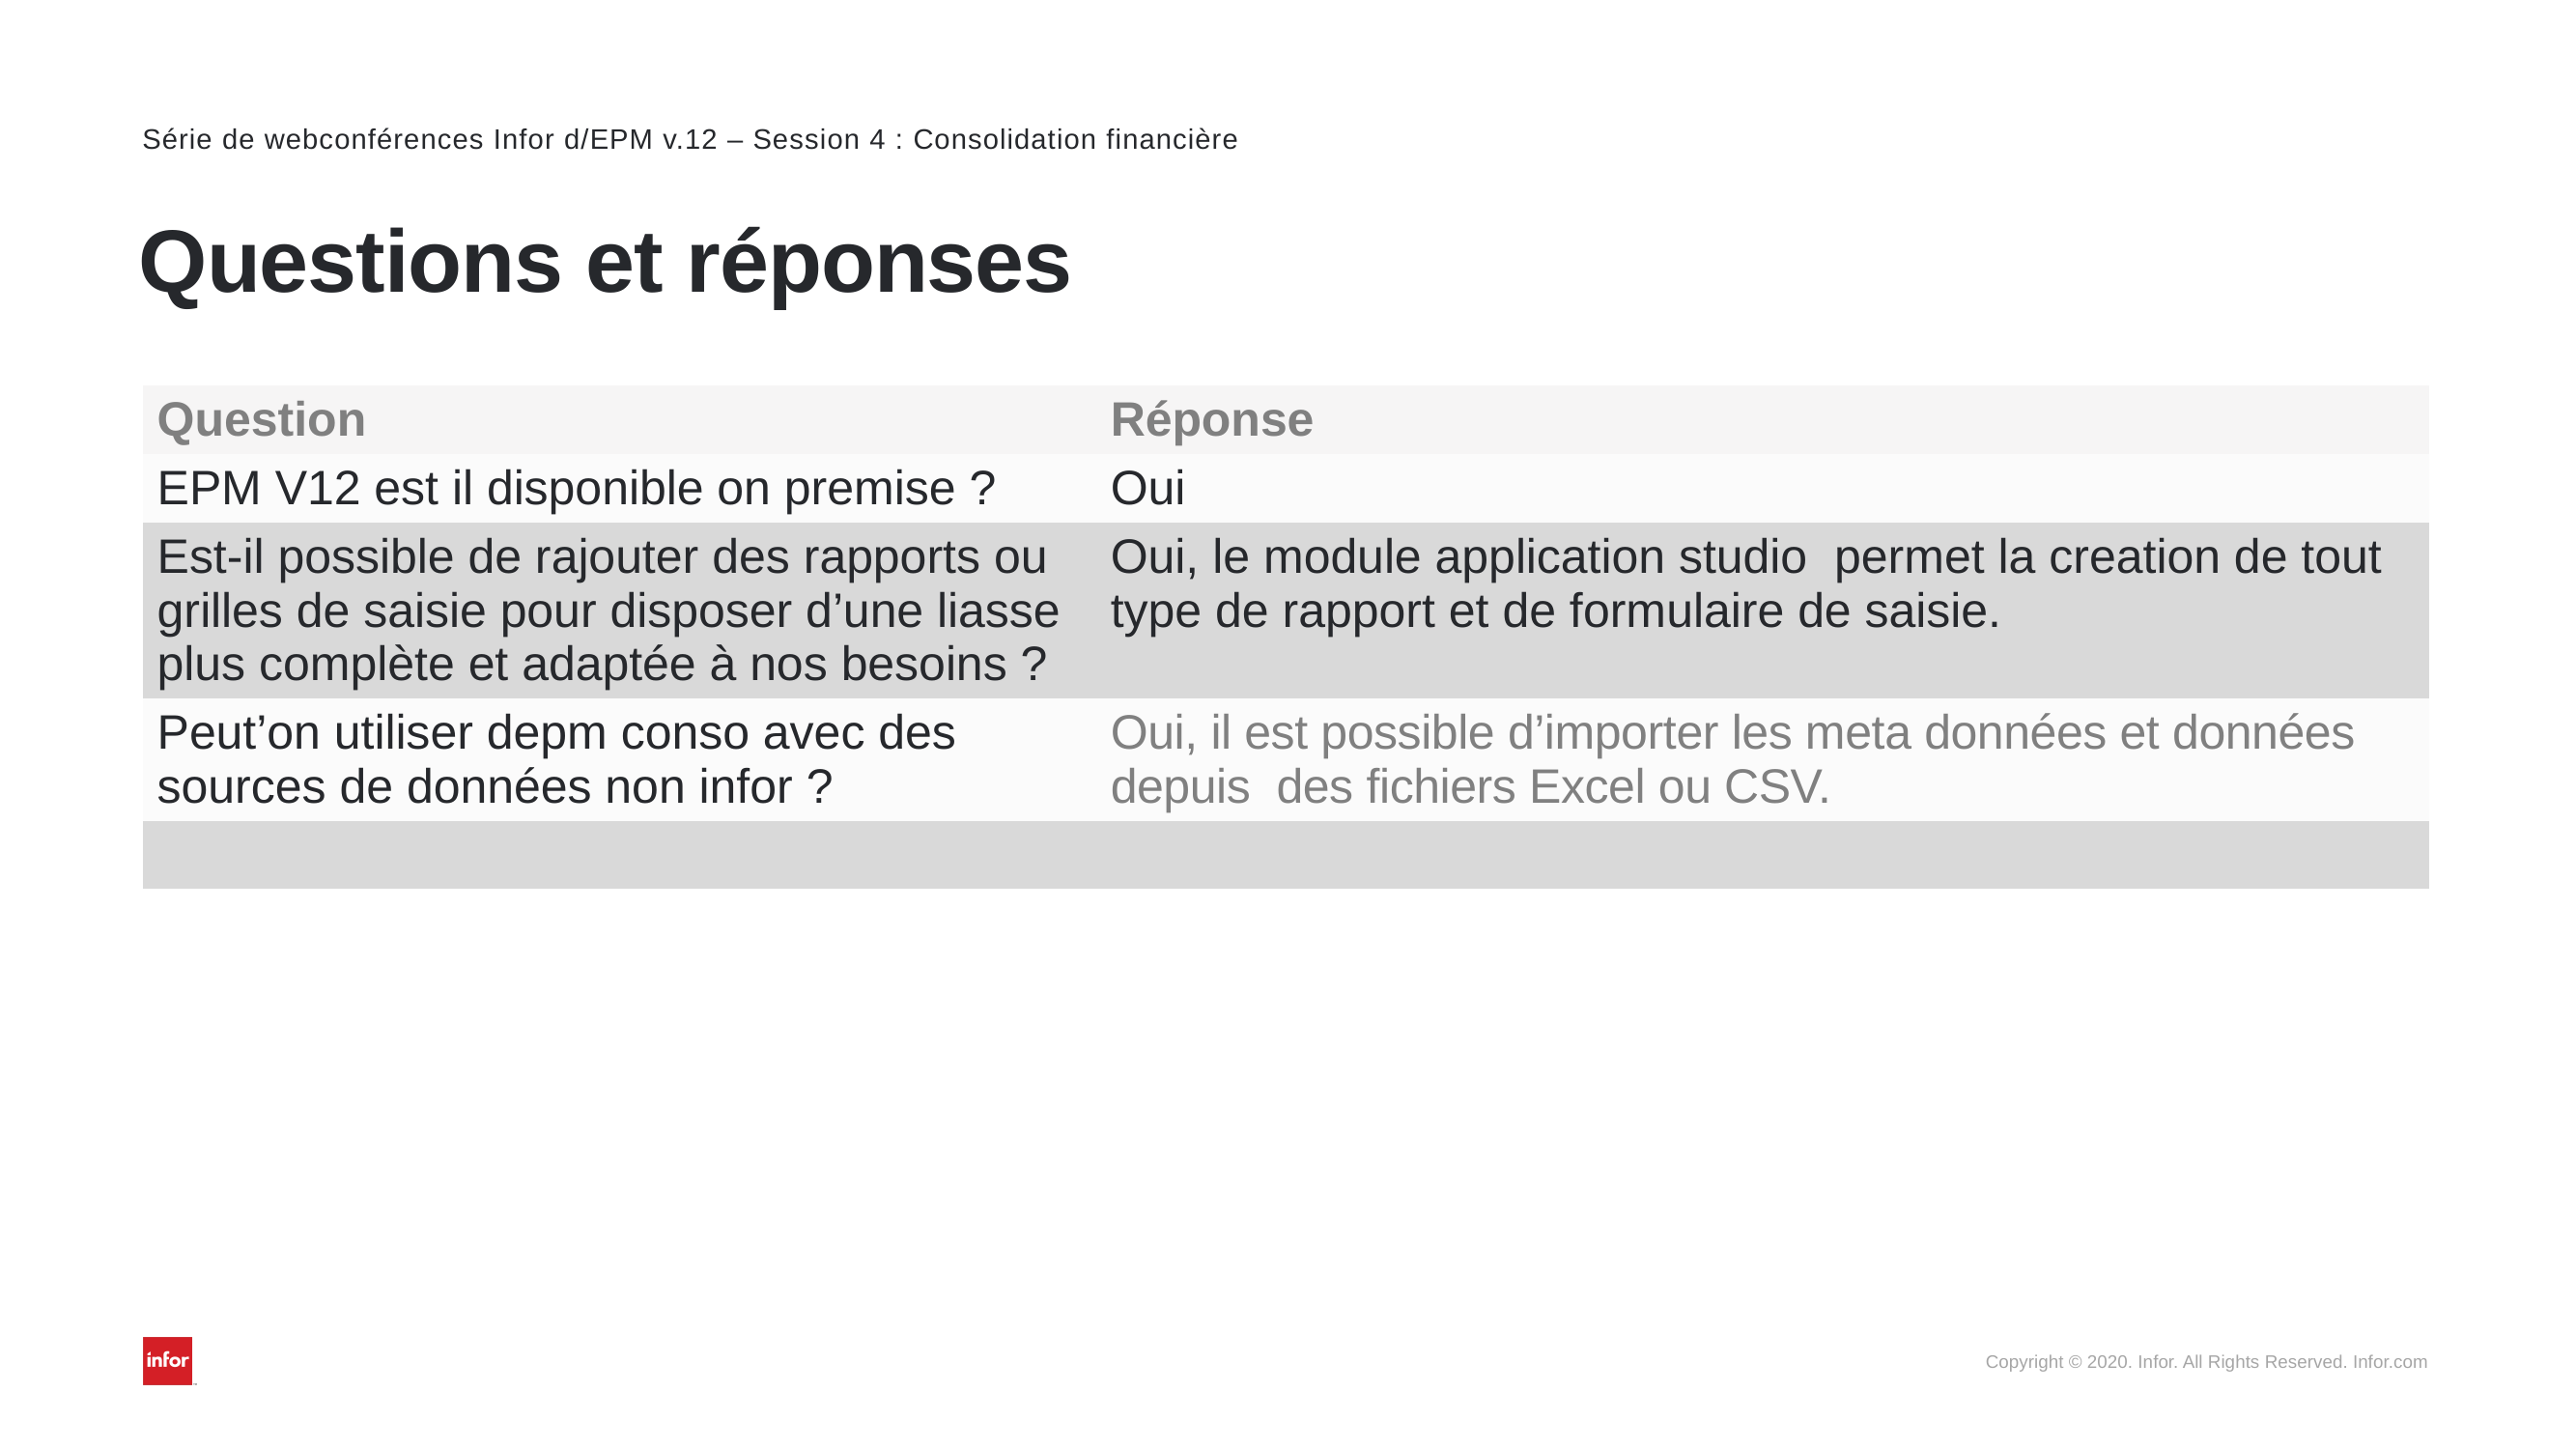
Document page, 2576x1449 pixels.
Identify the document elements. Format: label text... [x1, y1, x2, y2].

table_cell EPM V12 est il disponible on premise ? [143, 454, 1096, 523]
table_header Question [143, 385, 1096, 454]
table_cell Oui [1096, 454, 2429, 523]
table_cell Peut’on utiliser depm conso avec des sources de données non infor ? [143, 698, 1096, 821]
table_cell [143, 821, 1096, 889]
table_header Réponse [1096, 385, 2429, 454]
table_cell [1096, 821, 2429, 889]
picture [143, 1337, 197, 1385]
title Questions et réponses [138, 215, 2429, 390]
table_cell Oui, il est possible d’importer les meta données et données depuis des fichiers Excel ou CSV. [1096, 698, 2429, 821]
table_cell Oui, le module application studio permet la creation de tout type de rapport et de formulaire de saisie. [1096, 523, 2429, 698]
table_cell Est-il possible de rajouter des rapports ou grilles de saisie pour disposer d’une liasse plus complète et adaptée à nos besoins ? [143, 523, 1096, 698]
list Série de webconférences Infor d/EPM v.12 – Session 4 : Consolidation financière [142, 119, 2433, 246]
